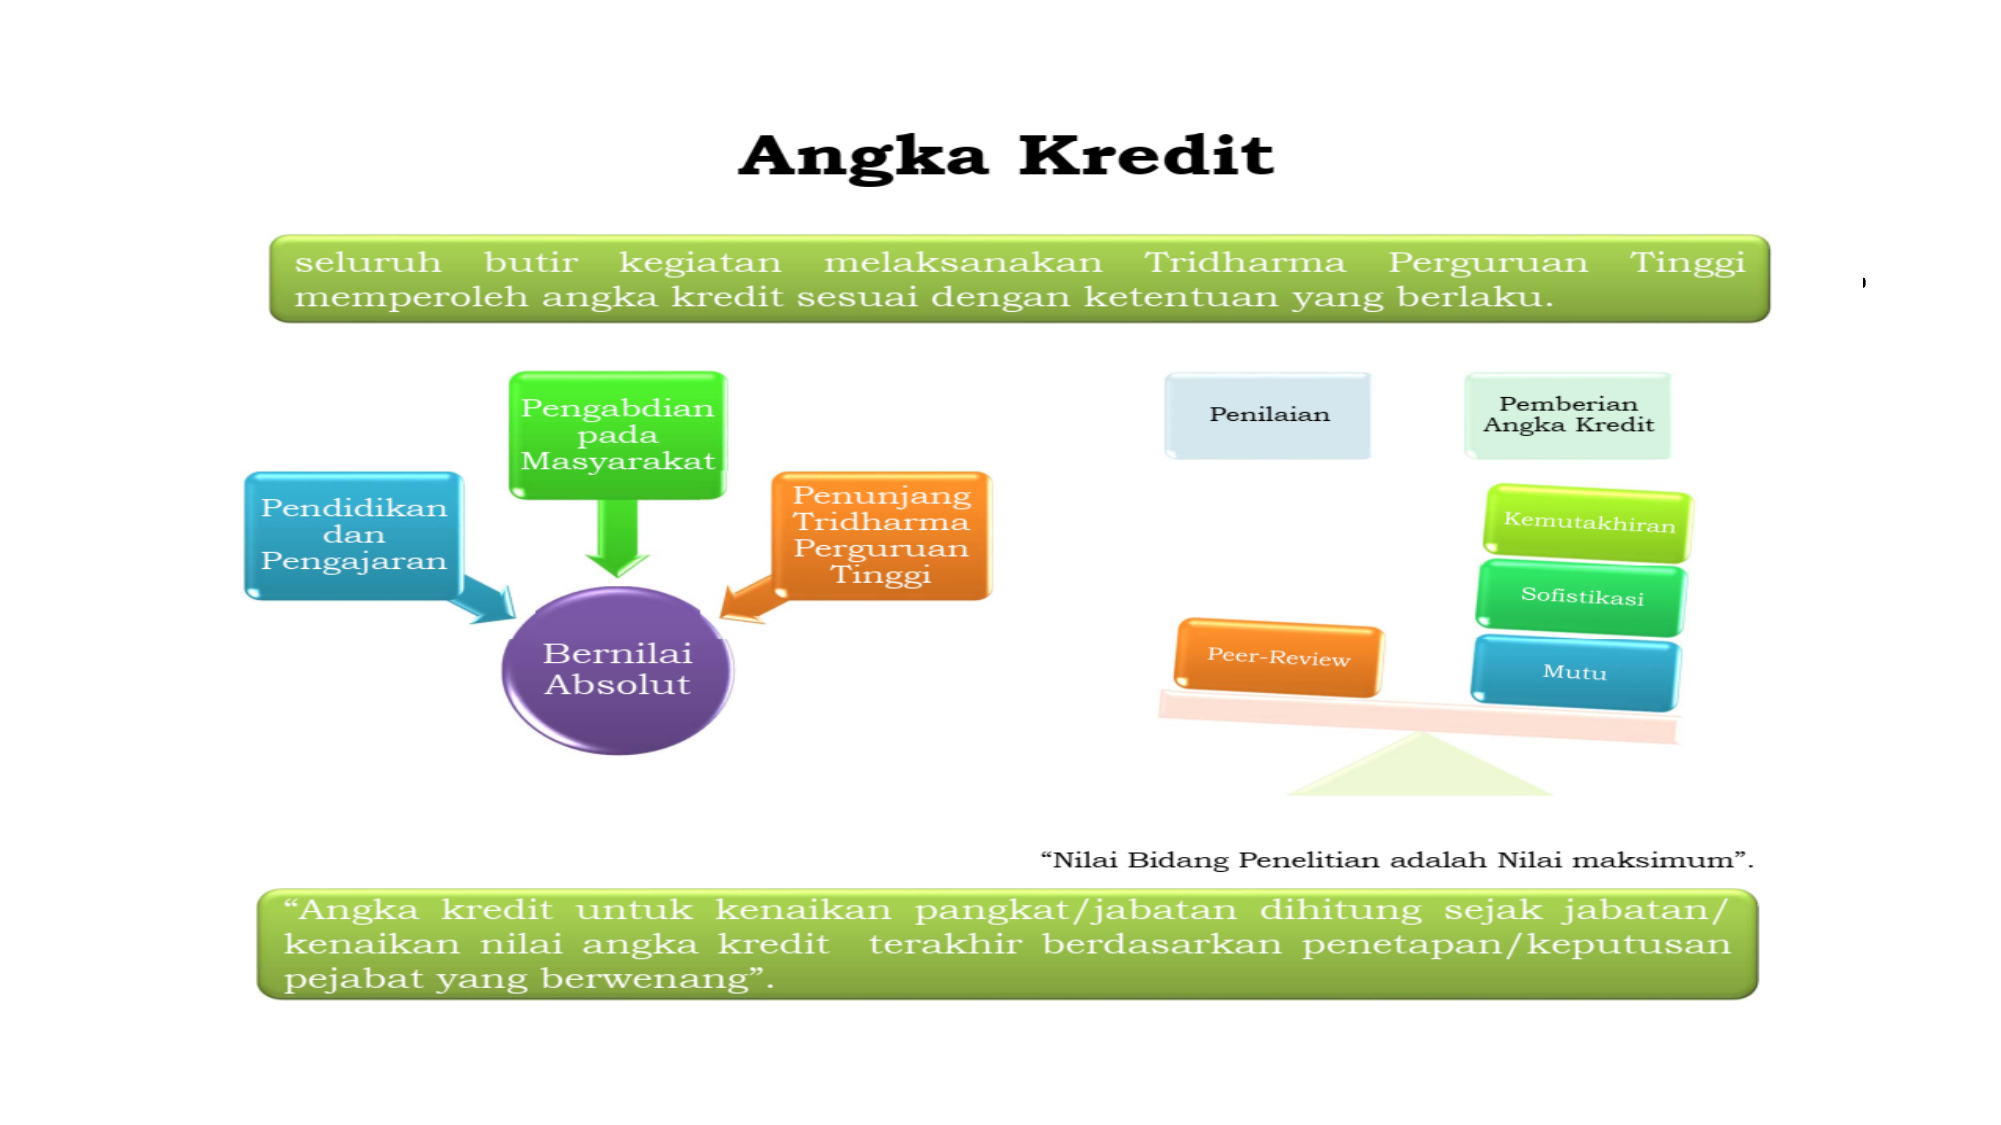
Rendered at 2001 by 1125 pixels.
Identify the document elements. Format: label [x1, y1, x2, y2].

picture [120, 78, 1863, 1066]
